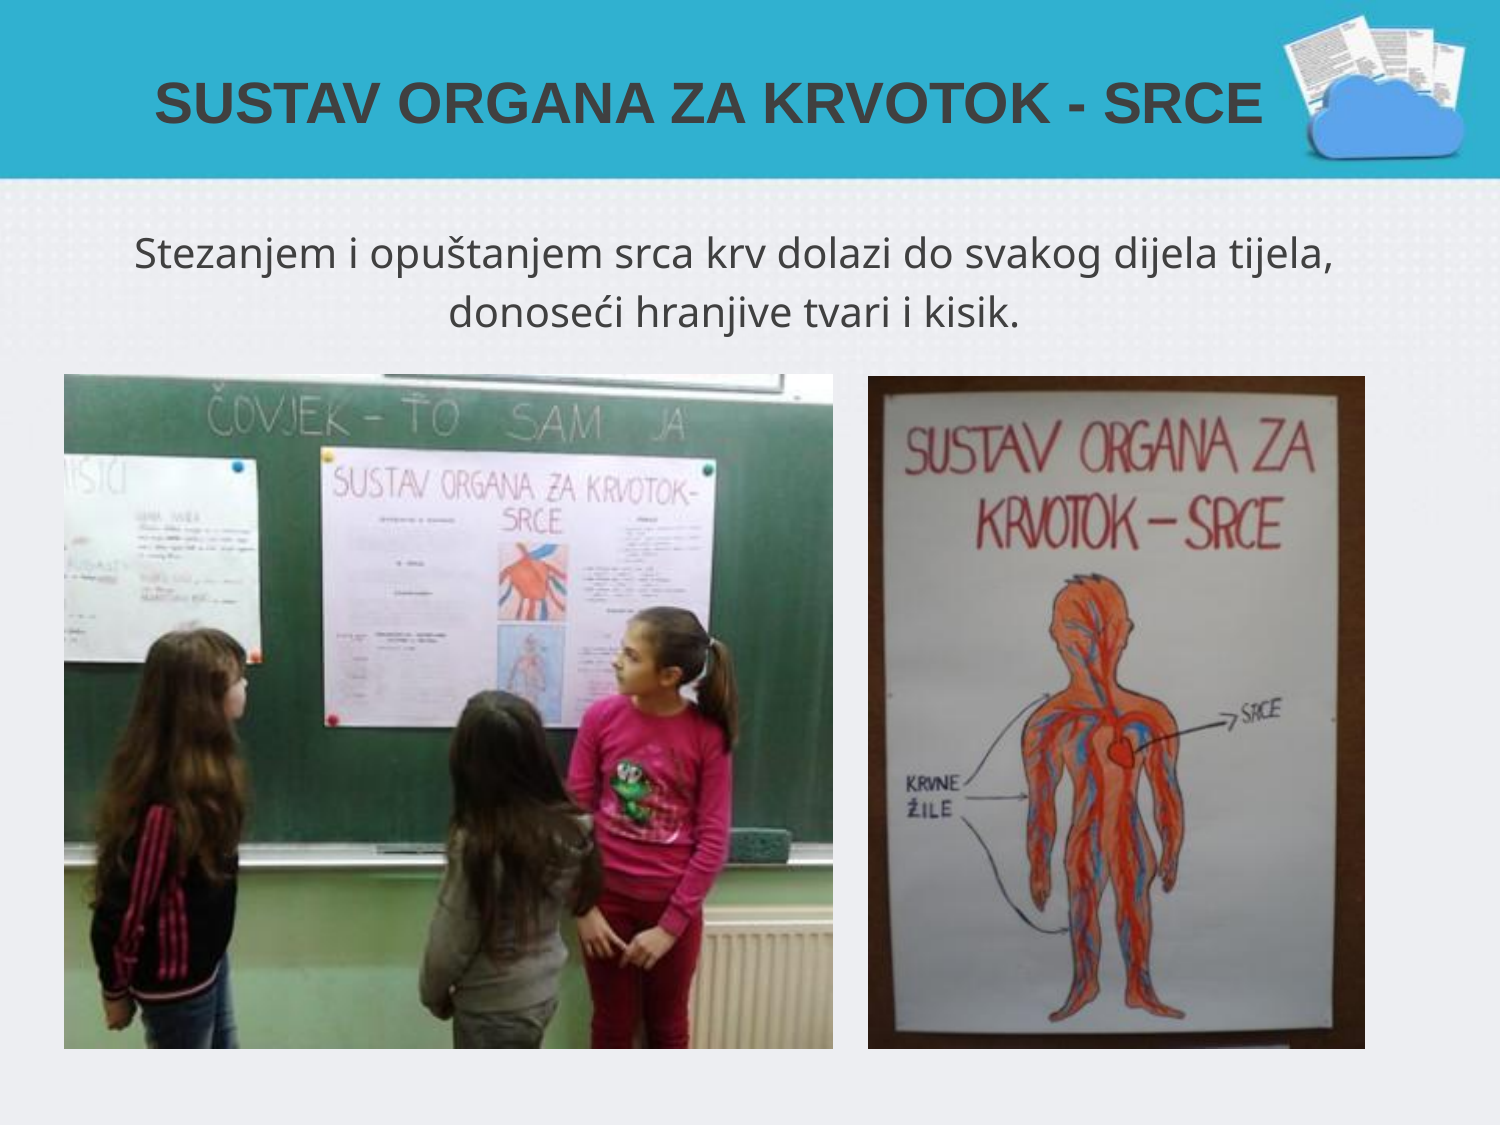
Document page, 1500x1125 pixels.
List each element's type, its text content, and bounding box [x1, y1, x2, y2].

title SUSTAV ORGANA ZA KRVOTOK - SRCE [0, 2, 1500, 179]
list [64, 374, 833, 1049]
picture [0, 179, 1500, 1125]
list Stezanjem i opuštanjem srca krv dolazi do svakog dijela tijela, donoseći hranjive tvari i kisik. [64, 243, 1415, 320]
